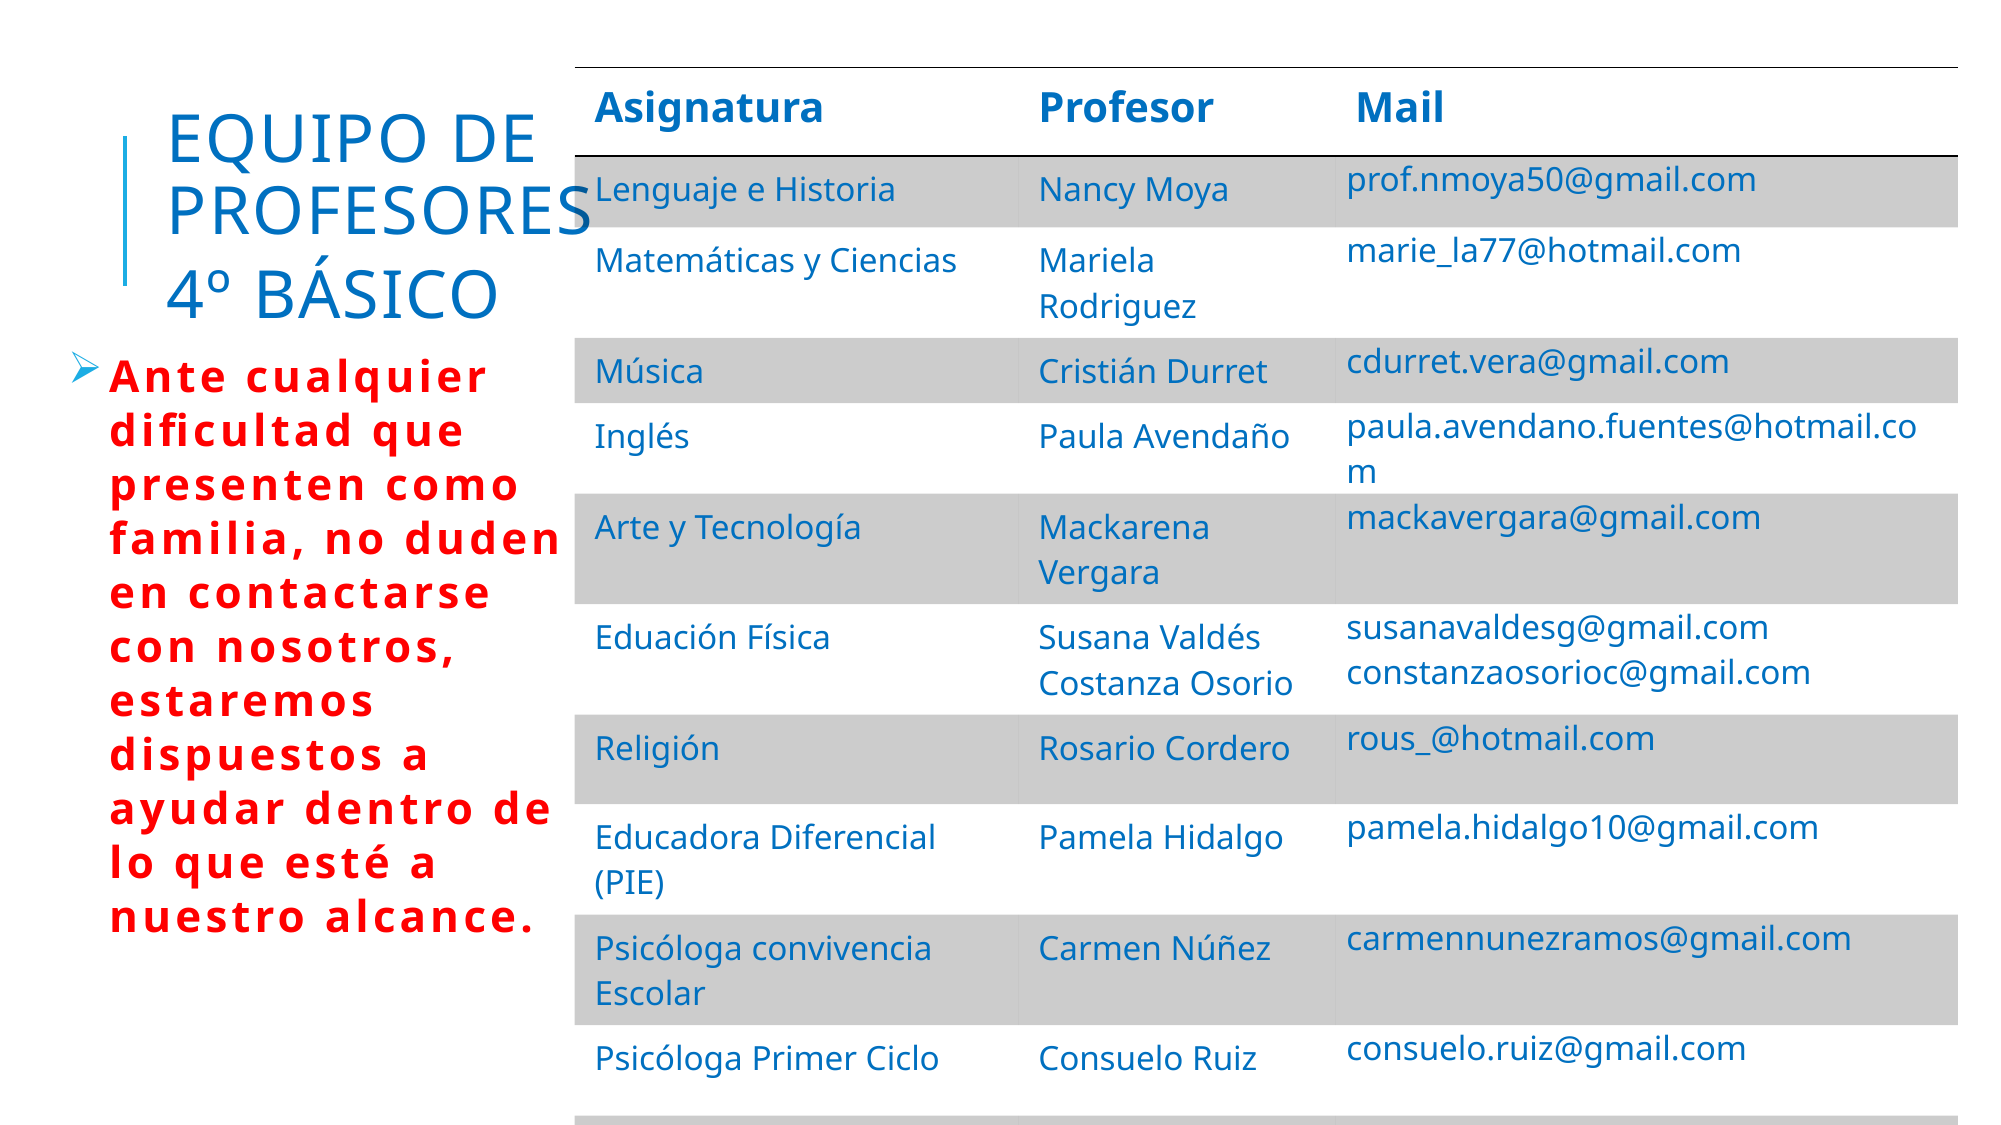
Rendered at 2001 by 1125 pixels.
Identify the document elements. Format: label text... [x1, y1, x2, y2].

table_cell Psicóloga Primer Ciclo [575, 1025, 1018, 1116]
table_cell Religión [575, 715, 1018, 804]
table_cell Paz Álvarez [1018, 1116, 1335, 1125]
table_cell Pamela Hidalgo [1018, 804, 1335, 915]
table_cell mackavergara@gmail.com [1335, 494, 1958, 604]
table_cell Nancy Moya [1018, 157, 1335, 227]
table_cell marie_la77@hotmail.com [1335, 227, 1958, 338]
table_cell Consuelo Ruiz [1018, 1025, 1335, 1116]
table_cell Eduación Física [575, 604, 1018, 715]
table_cell Psicóloga convivencia Escolar [575, 915, 1018, 1025]
table_cell carmennunezramos@gmail.com [1335, 915, 1958, 1025]
table_cell Cristián Durret [1018, 338, 1335, 403]
table_cell Carmen Núñez [1018, 915, 1335, 1025]
table_cell susanavaldesg@gmail.com constanzaosorioc@gmail.com [1335, 604, 1958, 715]
table_header Profesor [1018, 68, 1335, 155]
table_cell Mariela Rodriguez [1018, 227, 1335, 338]
table_cell Matemáticas y Ciencias [575, 227, 1018, 338]
table_header Asignatura [575, 68, 1018, 155]
table_cell Susana Valdés Costanza Osorio [1018, 604, 1335, 715]
table_cell rous_@hotmail.com [1335, 715, 1958, 804]
table_cell cdurret.vera@gmail.com [1335, 338, 1958, 403]
text_box Equipo de profesores 4º Básico [151, 95, 575, 341]
table_cell pamela.hidalgo10@gmail.com [1335, 804, 1958, 915]
table_cell Arte y Tecnología [575, 494, 1018, 604]
table_cell Música [575, 338, 1018, 403]
table_cell Mackarena Vergara [1018, 494, 1335, 604]
table_cell Lenguaje e Historia [575, 157, 1018, 227]
table_header Mail [1335, 68, 1958, 155]
table_cell Inglés [575, 403, 1018, 494]
list Ante cualquier dificultad que presenten como familia, no duden en contactarse con nosotros, estaremos dispuestos a ayudar dentro de lo que esté a nuestro alcance. [60, 341, 575, 987]
table_cell Encargada apoyo a Familia Primer Ciclo [575, 1116, 1018, 1125]
table_cell Educadora Diferencial (PIE) [575, 804, 1018, 915]
table_cell Rosario Cordero [1018, 715, 1335, 804]
table_cell paula.avendano.fuentes@hotmail.com [1335, 403, 1958, 494]
table_cell prof.nmoya50@gmail.com [1335, 157, 1958, 227]
table_cell Paula Avendaño [1018, 403, 1335, 494]
table_cell pazb.alvarez@gmail.com [1335, 1116, 1958, 1125]
table_cell consuelo.ruiz@gmail.com [1335, 1025, 1958, 1116]
